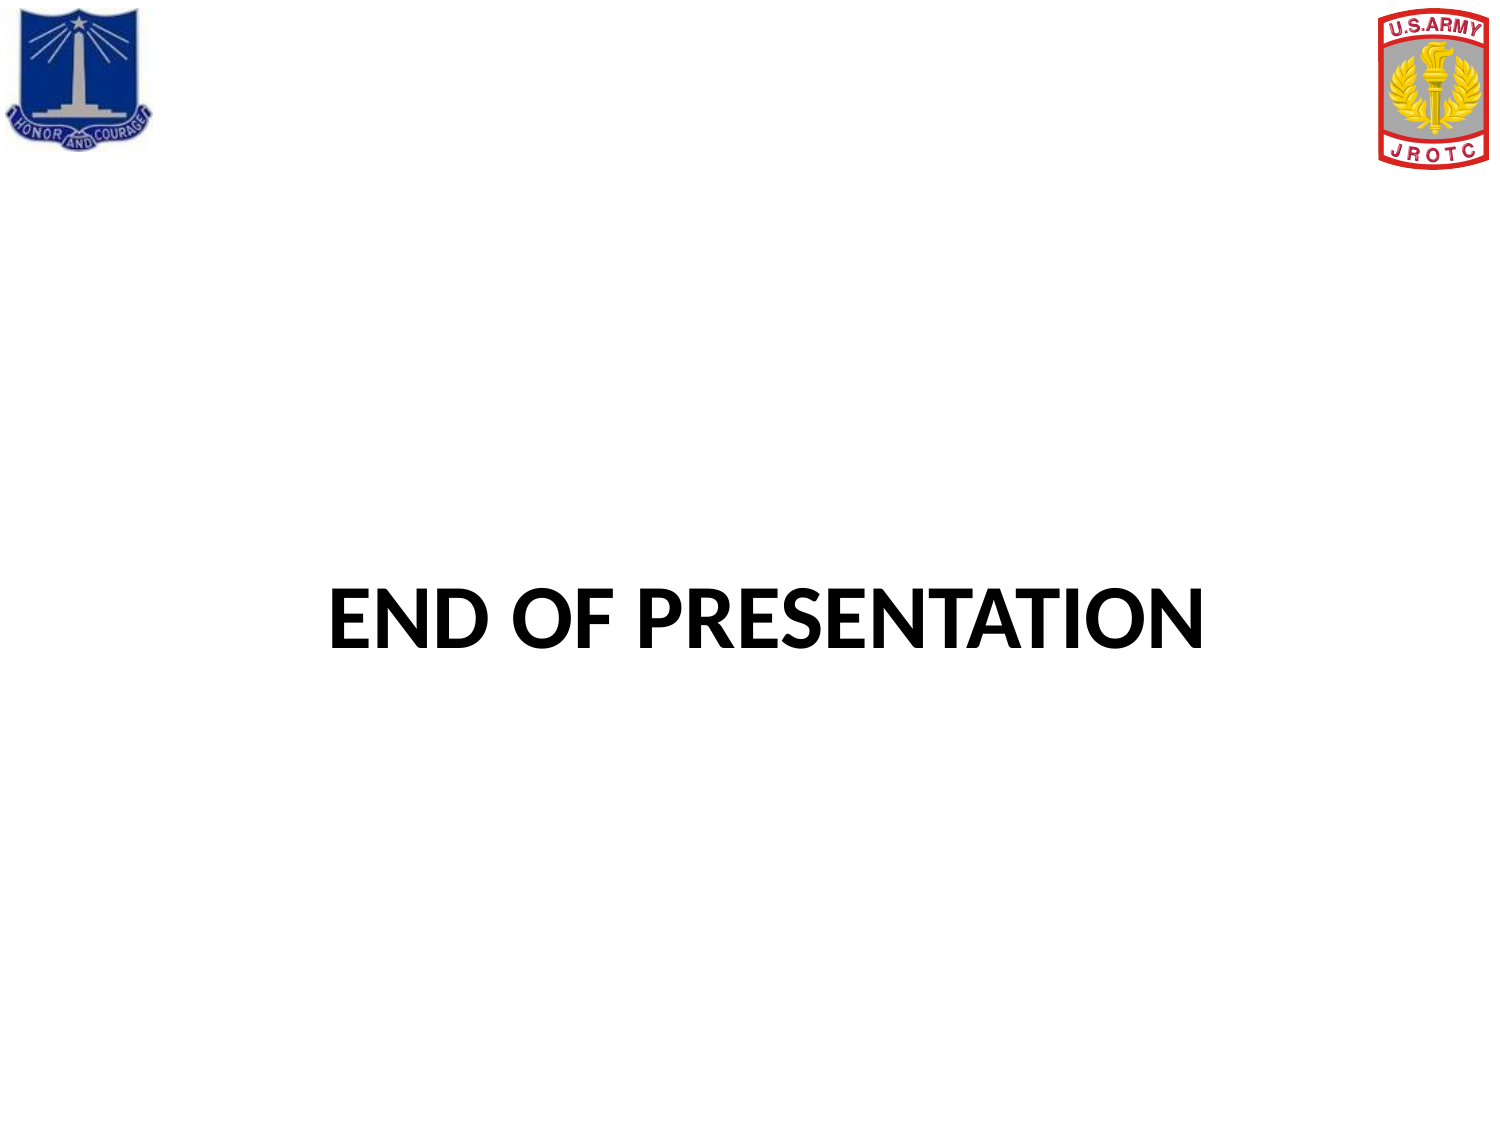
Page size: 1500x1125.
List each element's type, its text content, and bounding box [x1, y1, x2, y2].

picture [1378, 8, 1489, 170]
picture [5, 8, 153, 152]
title END OF PRESENTATION [93, 517, 1444, 706]
